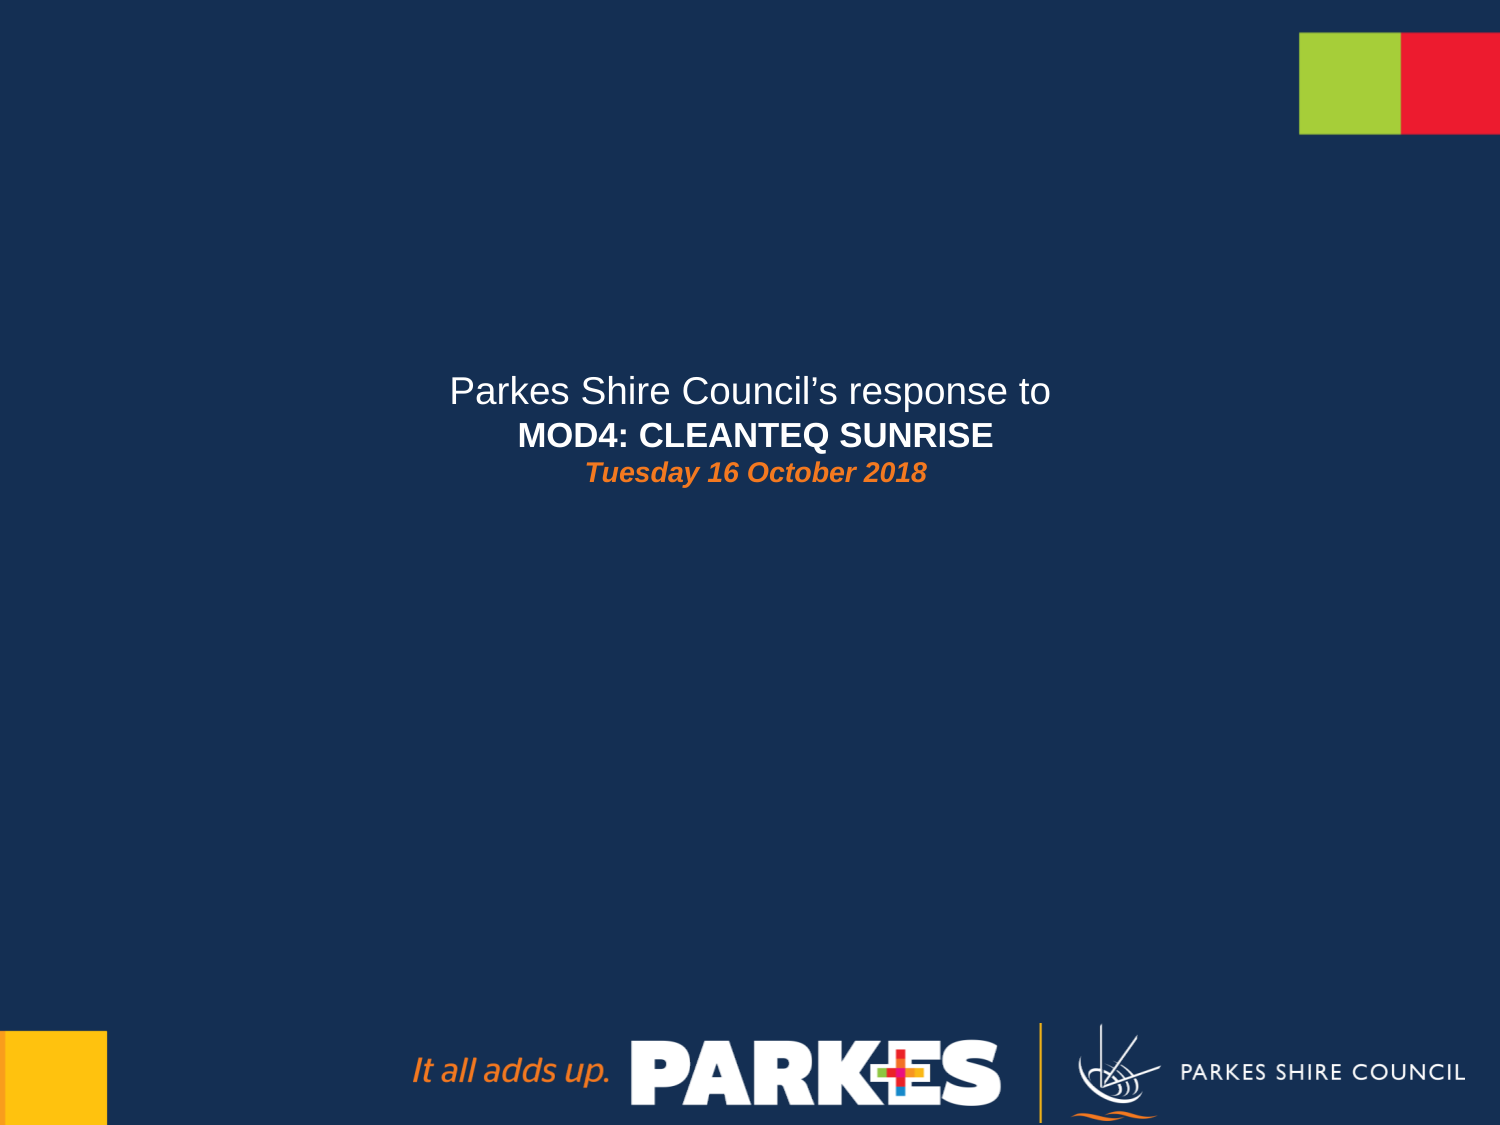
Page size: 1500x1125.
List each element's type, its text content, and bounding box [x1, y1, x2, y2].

picture [1293, 0, 1500, 344]
picture [413, 1023, 1465, 1123]
title Parkes Shire Council’s response to MOD4: CLEANTEQ SUNRISE Tuesday 16 October 2018 [88, 255, 1424, 497]
picture [0, 822, 113, 1125]
